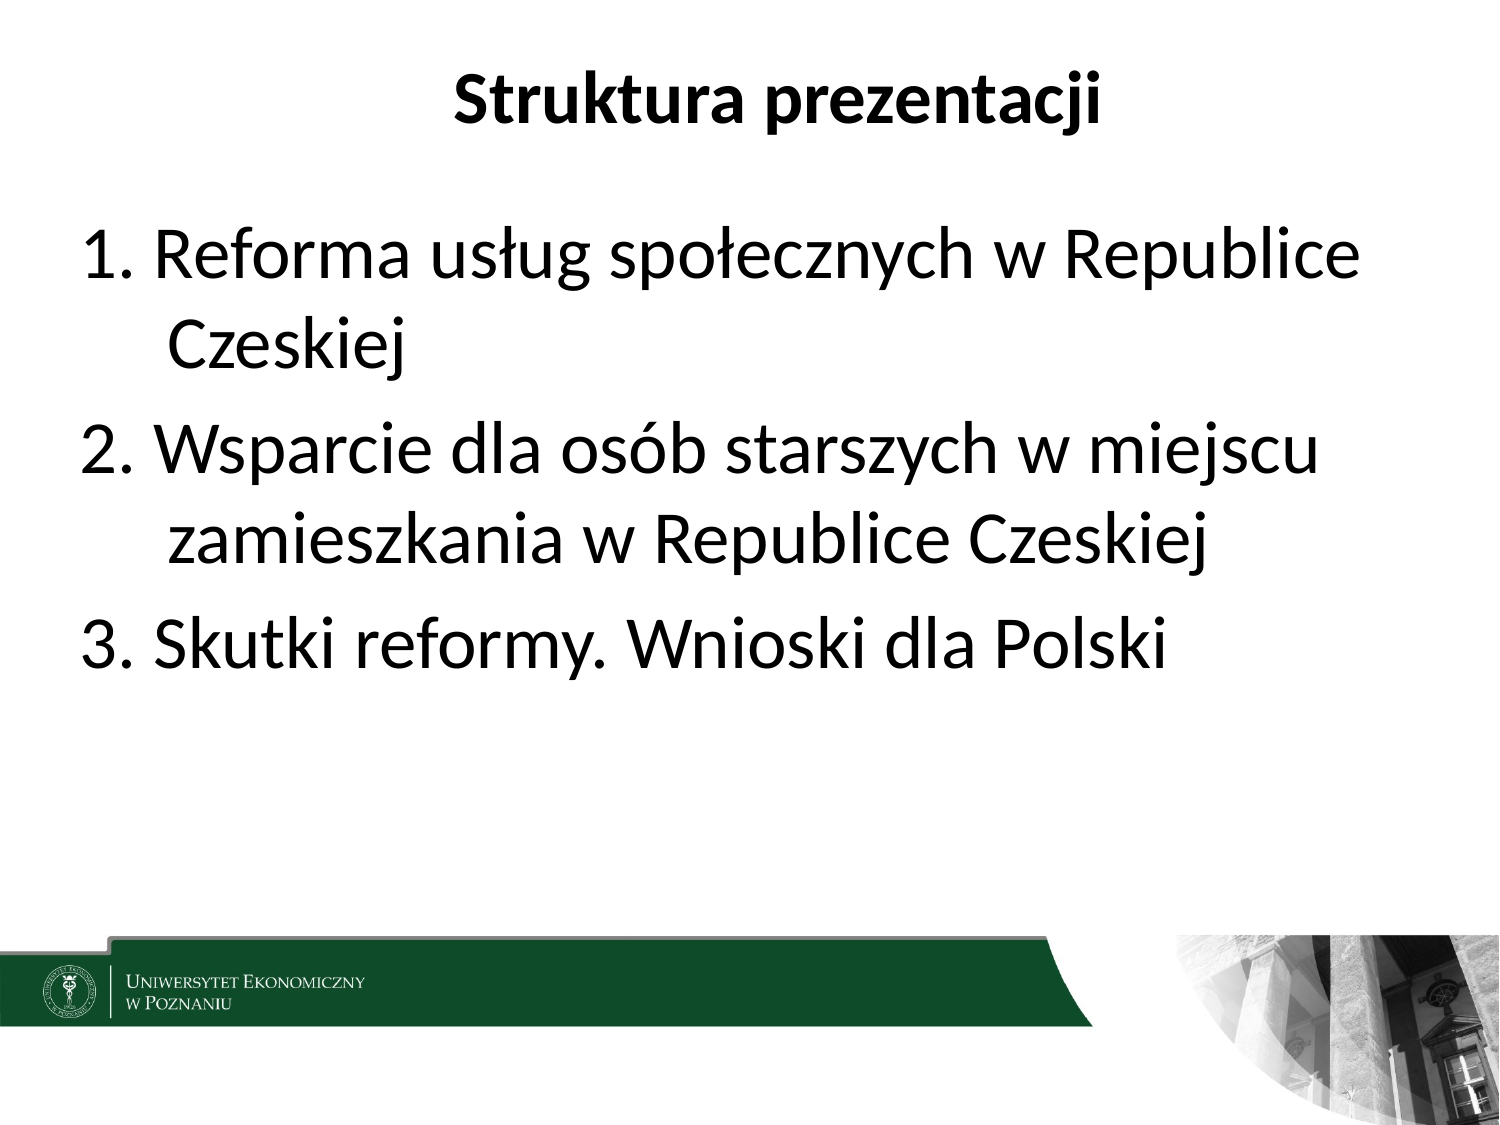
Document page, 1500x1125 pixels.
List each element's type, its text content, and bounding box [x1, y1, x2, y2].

list 1. Reforma usług społecznych w Republice Czeskiej 2. Wsparcie dla osób starszych w miejscu zamieszkania w Republice Czeskiej 3. Skutki reformy. Wnioski dla Polski [64, 196, 1415, 933]
title Struktura prezentacji [112, 0, 1463, 188]
picture [0, 934, 1500, 1125]
